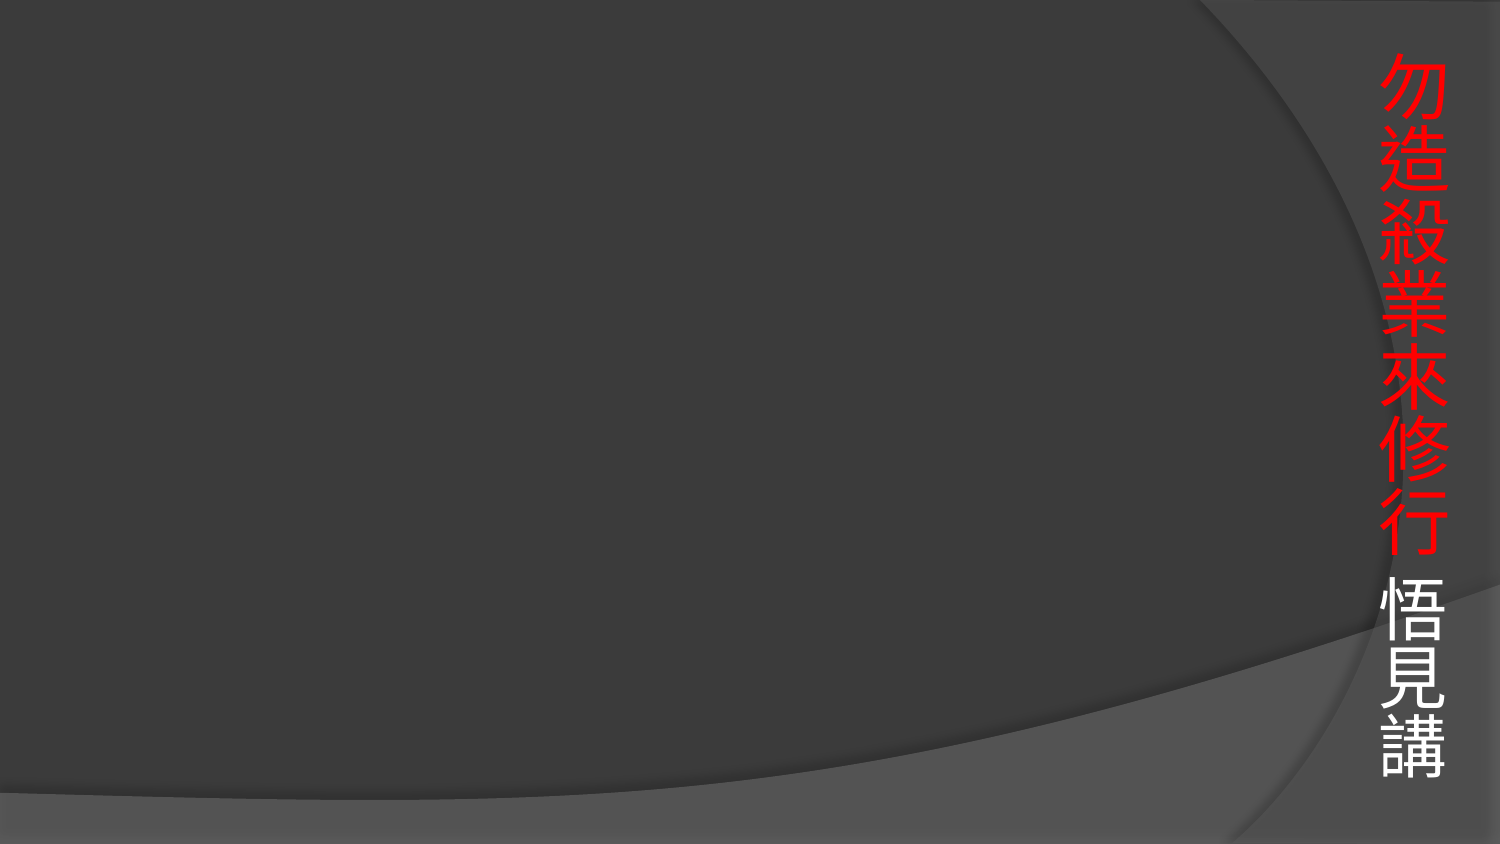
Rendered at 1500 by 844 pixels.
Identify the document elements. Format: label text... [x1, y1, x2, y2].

title 勿造殺業來修行 悟見講 [1352, 20, 1473, 812]
